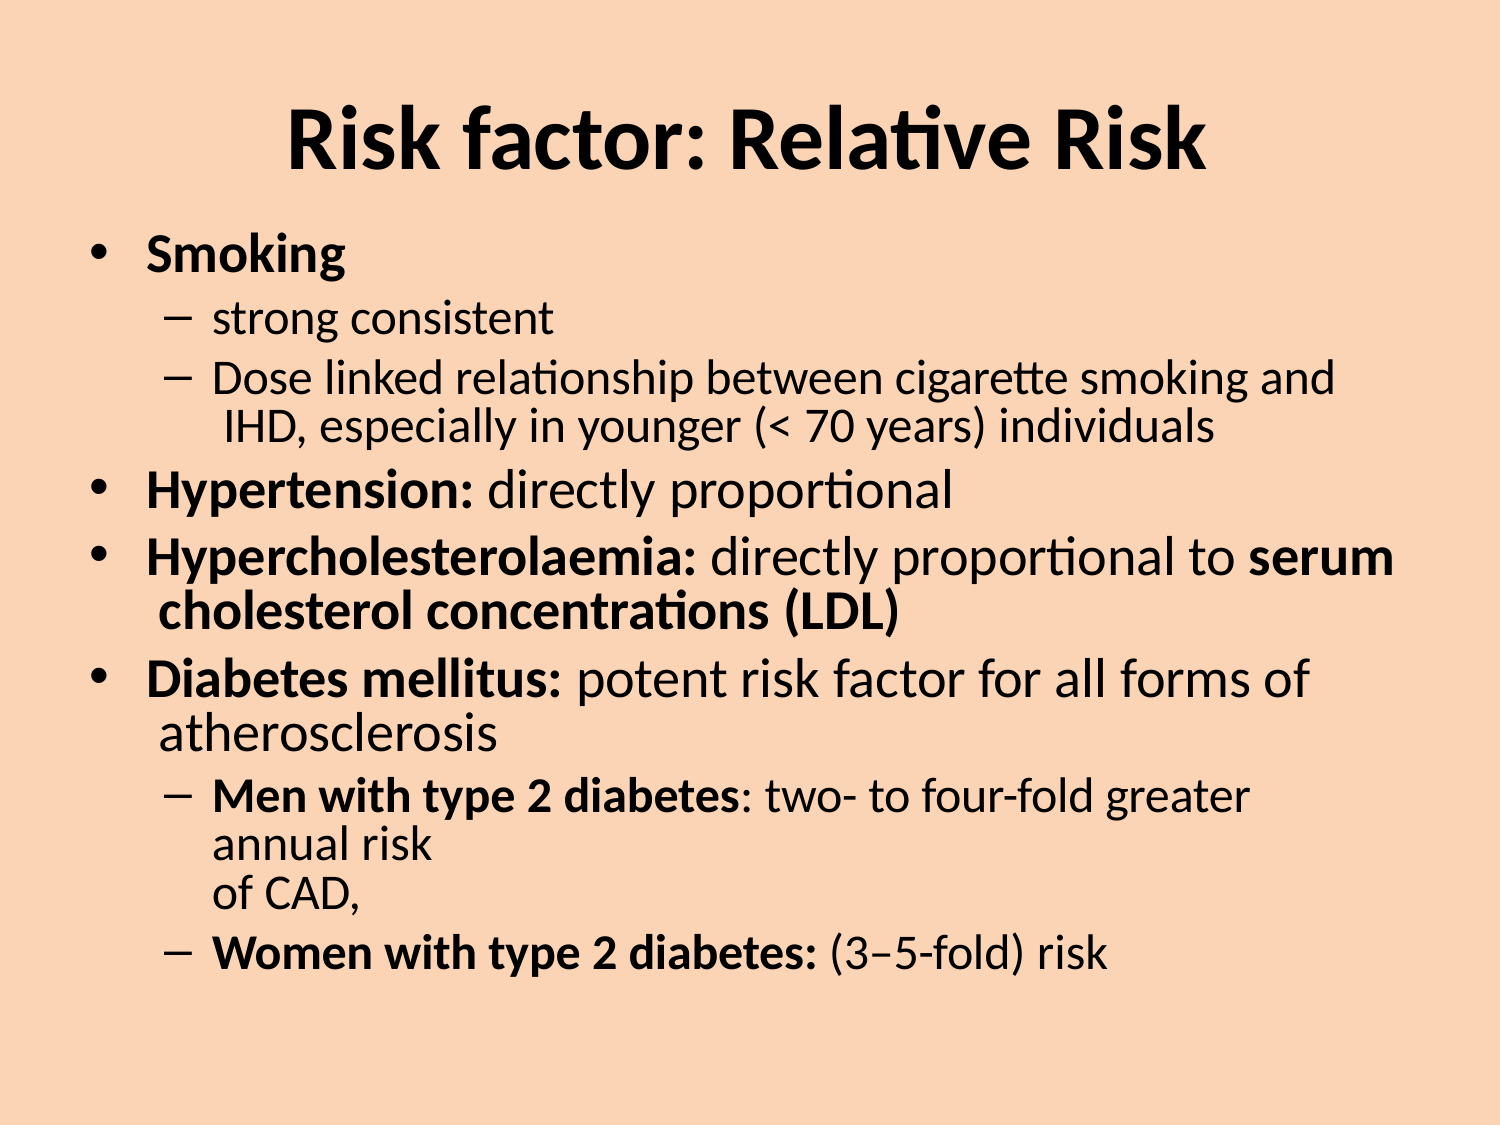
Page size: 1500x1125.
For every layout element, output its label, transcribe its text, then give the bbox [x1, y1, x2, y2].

text_box Smoking strong consistent Dose linked relationship between cigarette smoking and IHD, especially in younger (< 70 years) individuals Hypertension: directly proportional Hypercholesterolaemia: directly proportional to serum cholesterol concentrations (LDL) Diabetes mellitus: potent risk factor for all forms of atherosclerosis Men with type 2 diabetes: two- to four-fold greater annual risk of CAD, Women with type 2 diabetes: (3–5-fold) risk [87, 214, 1409, 980]
title Risk factor: Relative Risk [284, 75, 1216, 214]
